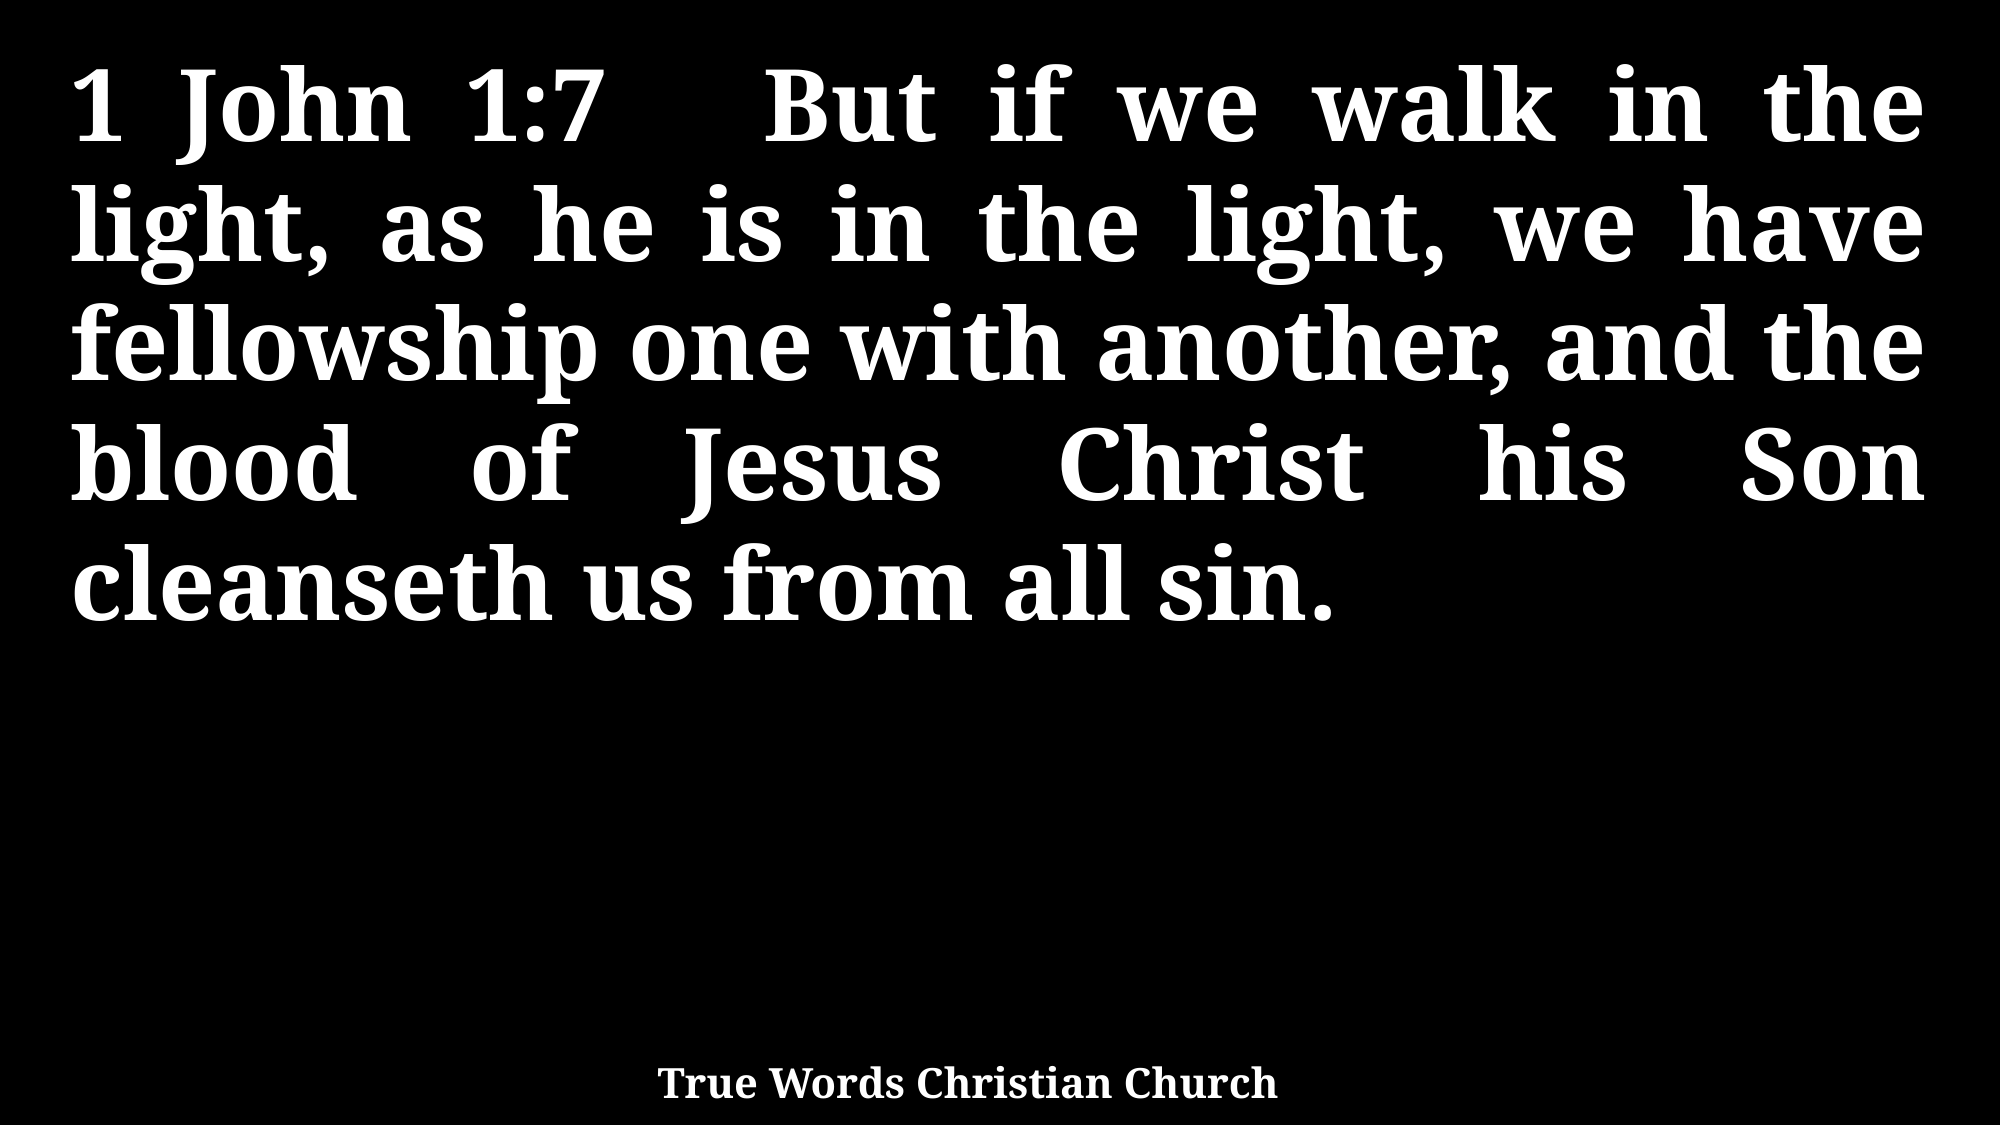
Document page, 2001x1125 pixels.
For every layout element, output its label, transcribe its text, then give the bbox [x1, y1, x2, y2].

text_box 1 John 1:7 But if we walk in the light, as he is in the light, we have fellowship one with another, and the blood of Jesus Christ his Son cleanseth us from all sin. [55, 33, 1944, 649]
text_box True Words Christian Church [642, 1049, 1294, 1114]
